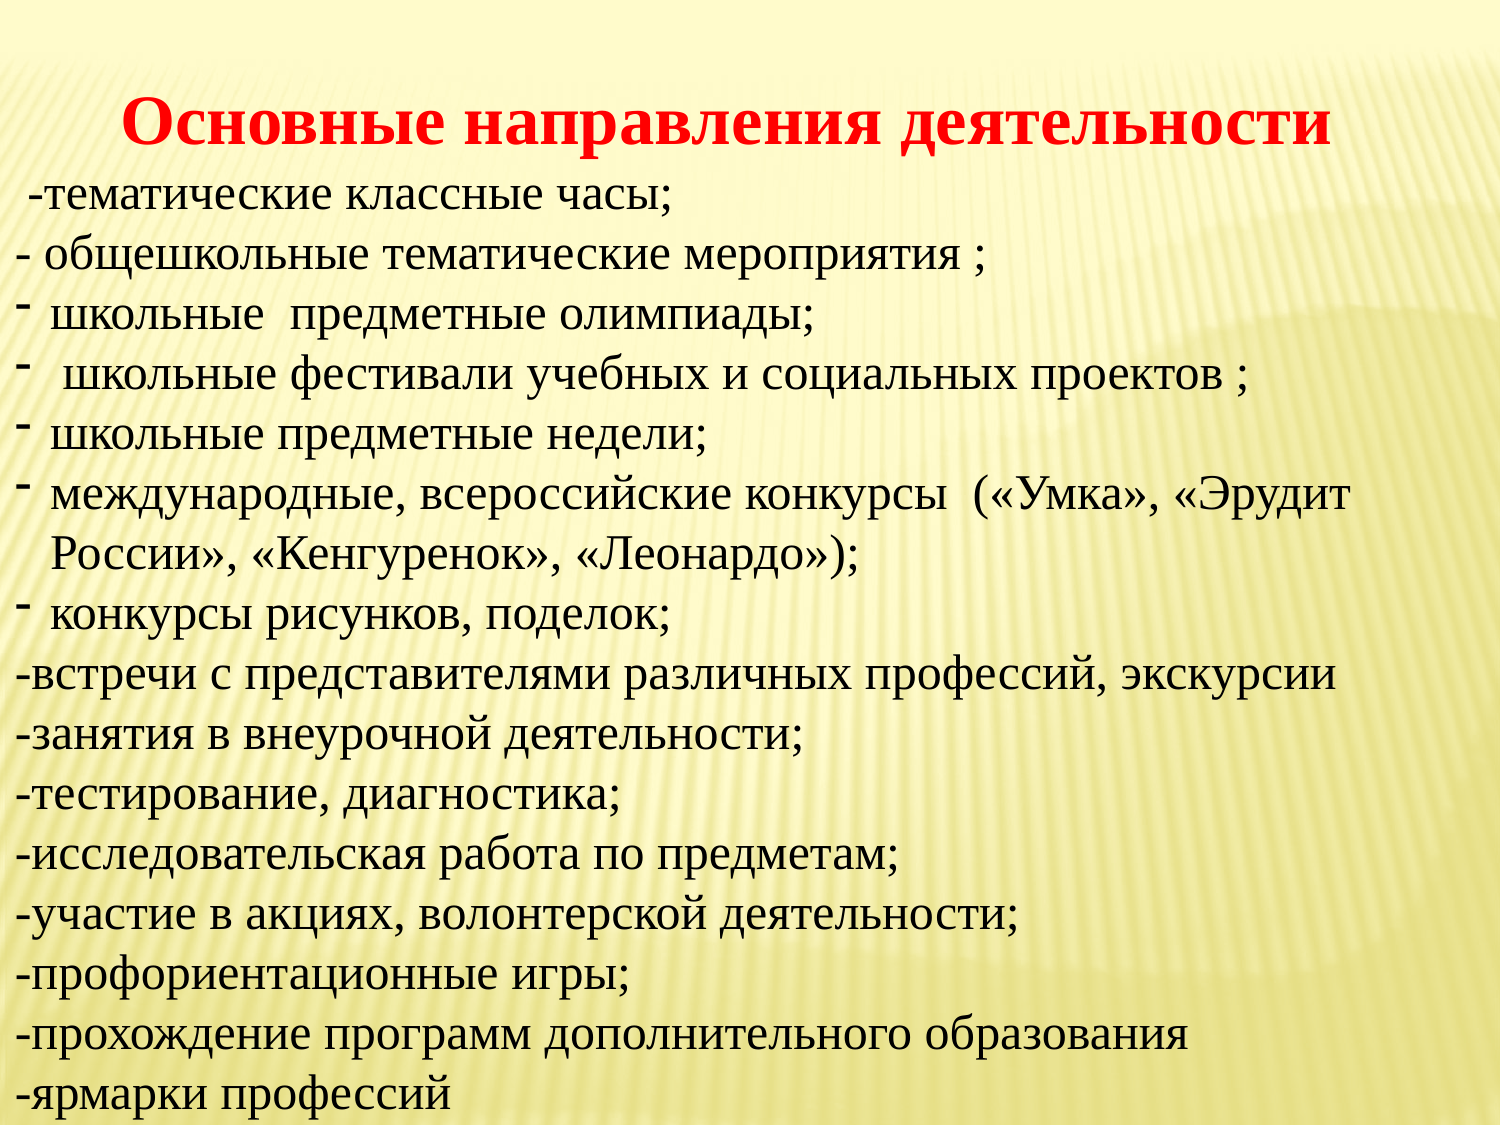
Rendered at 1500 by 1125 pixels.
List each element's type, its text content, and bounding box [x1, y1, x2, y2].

text_box -тематические классные часы; - общешкольные тематические мероприятия ; школьные предметные олимпиады; школьные фестивали учебных и социальных проектов ; школьные предметные недели; международные, всероссийские конкурсы («Умка», «Эрудит России», «Кенгуренок», «Леонардо»); конкурсы рисунков, поделок; -встречи с представителями различных профессий, экскурсии -занятия в внеурочной деятельности; -тестирование, диагностика; -исследовательская работа по предметам; -участие в акциях, волонтерской деятельности; -профориентационные игры; -прохождение программ дополнительного образования -ярмарки профессий [0, 151, 1500, 1125]
text_box Основные направления деятельности [105, 24, 1453, 151]
